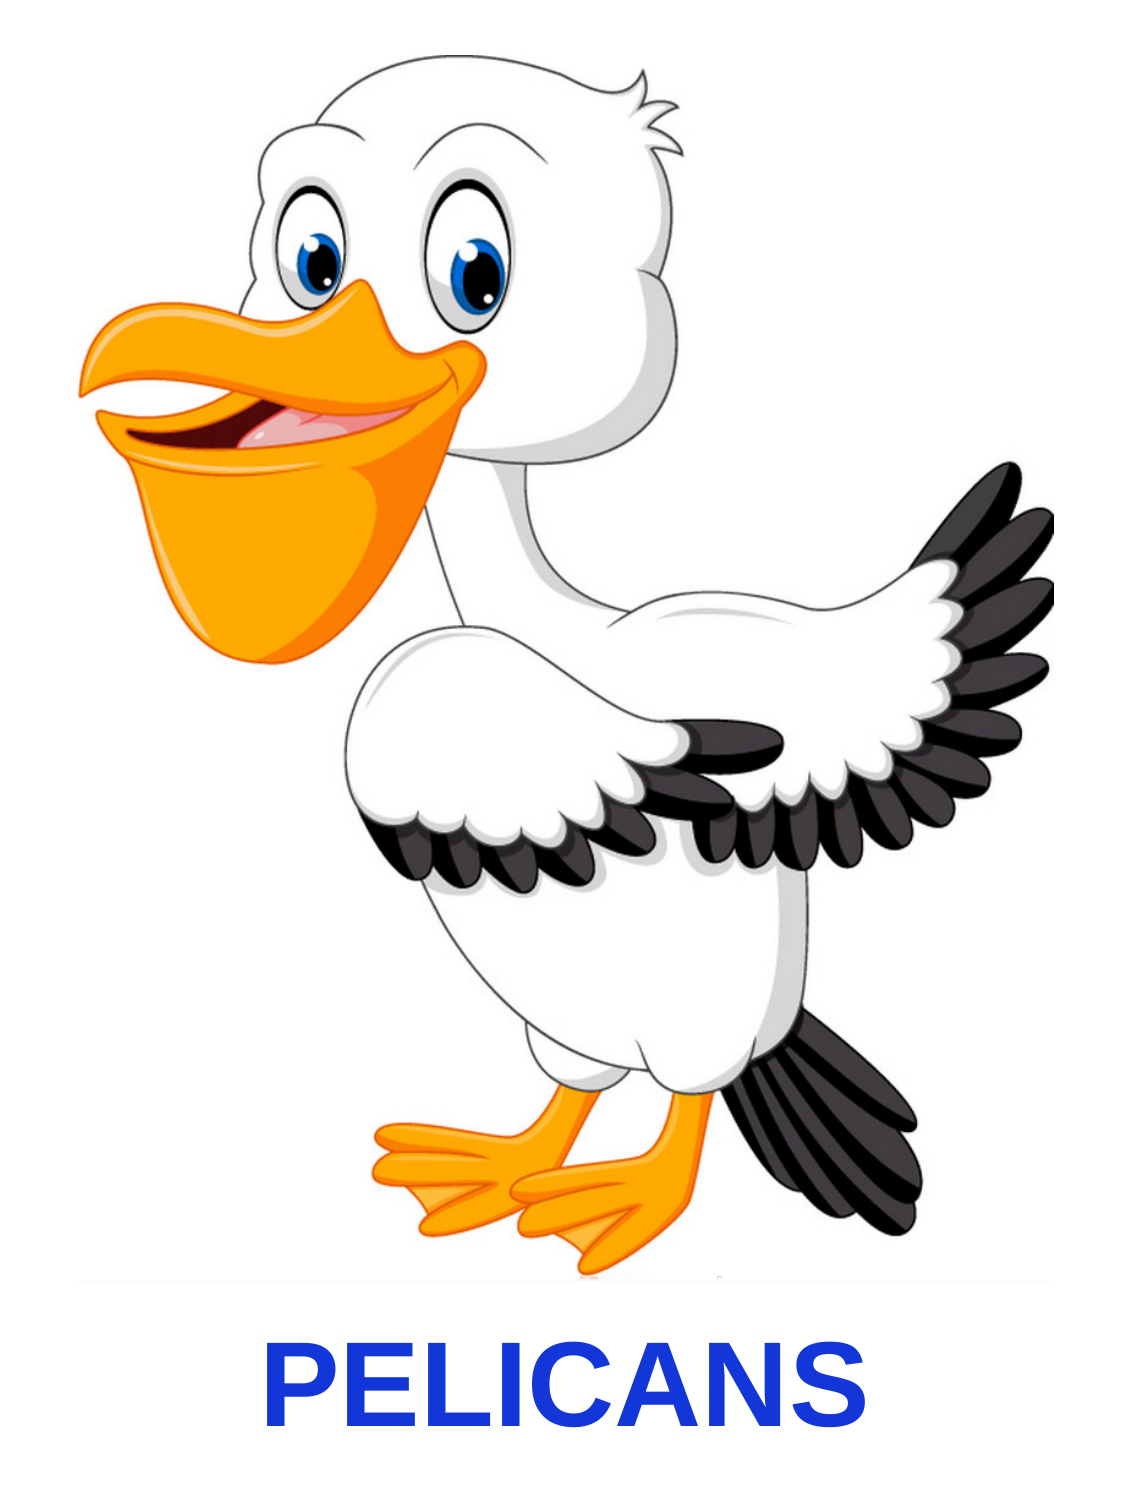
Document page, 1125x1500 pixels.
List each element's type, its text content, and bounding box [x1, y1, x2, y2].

subtitle PELICANS [56, 1297, 1073, 1446]
picture [77, 55, 1055, 1299]
